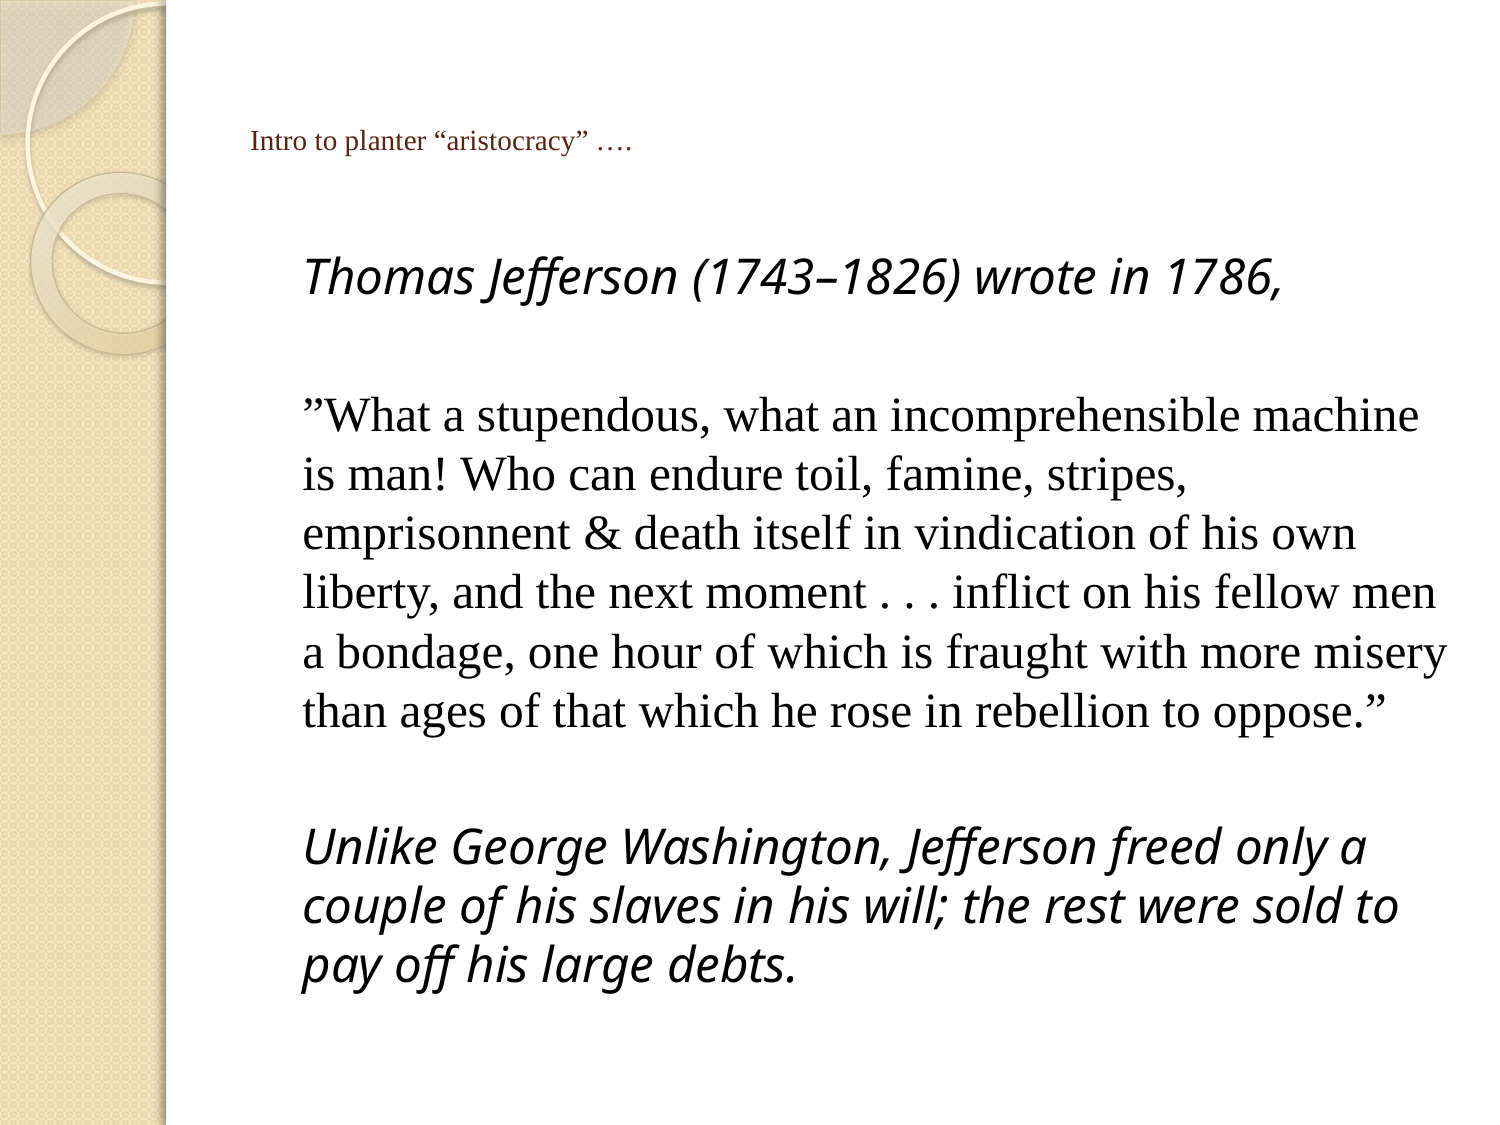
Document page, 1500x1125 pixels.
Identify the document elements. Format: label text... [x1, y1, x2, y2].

list Thomas Jefferson (1743–1826) wrote in 1786, ”What a stupendous, what an incomprehensible machine is man! Who can endure toil, famine, stripes, emprisonnent & death itself in vindication of his own liberty, and the next moment . . . inflict on his fellow men a bondage, one hour of which is fraught with more misery than ages of that which he rose in rebellion to oppose.” Unlike George Washington, Jefferson freed only a couple of his slaves in his will; the rest were sold to pay off his large debts. [235, 237, 1466, 1025]
title Intro to planter “aristocracy” …. [235, 45, 1466, 233]
